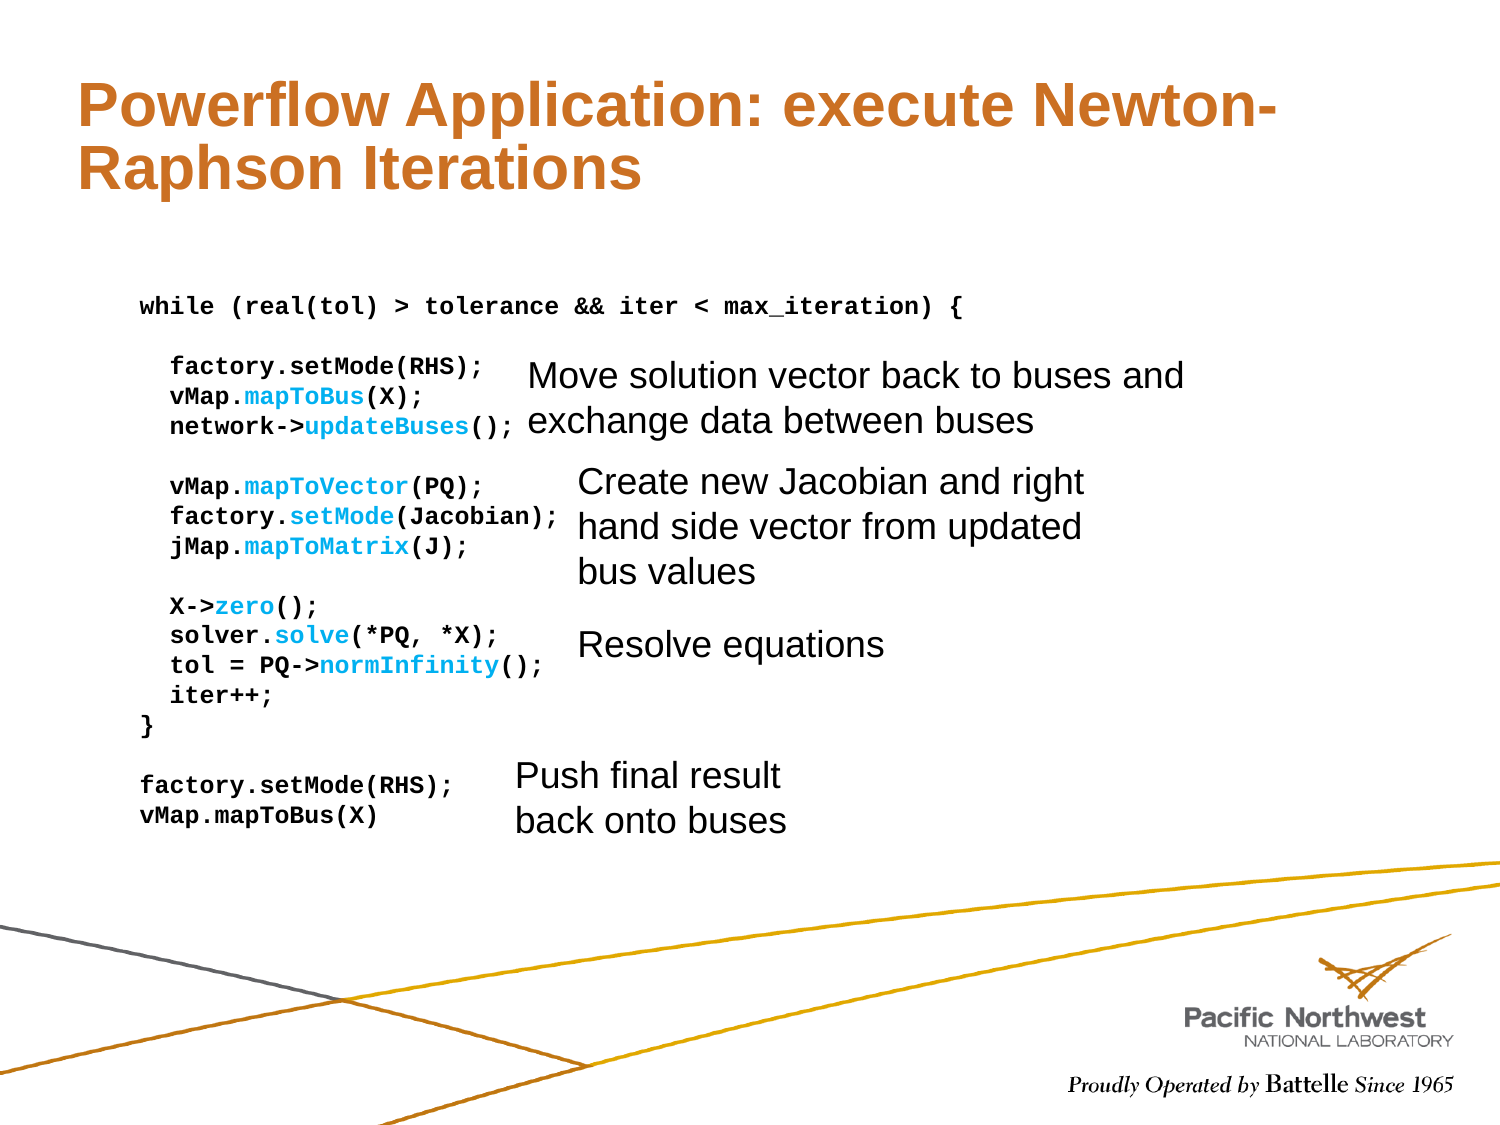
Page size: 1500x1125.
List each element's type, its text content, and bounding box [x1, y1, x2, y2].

text_box Move solution vector back to buses and exchange data between buses [512, 343, 1238, 449]
text_box Resolve equations [562, 612, 1013, 673]
text_box while (real(tol) > tolerance && iter < max_iteration) { factory.setMode(RHS); vMap.mapToBus(X); network->updateBuses(); vMap.mapToVector(PQ); factory.setMode(Jacobian); jMap.mapToMatrix(J); X->zero(); solver.solve(*PQ, *X); tol = PQ->normInfinity(); iter++; } factory.setMode(RHS); vMap.mapToBus(X) [94, 282, 980, 836]
text_box Push final result back onto buses [500, 743, 838, 849]
text_box Create new Jacobian and right hand side vector from updated bus values [562, 449, 1125, 600]
picture [0, 843, 1500, 1125]
title Powerflow Application: execute Newton-Raphson Iterations [77, 75, 1424, 238]
